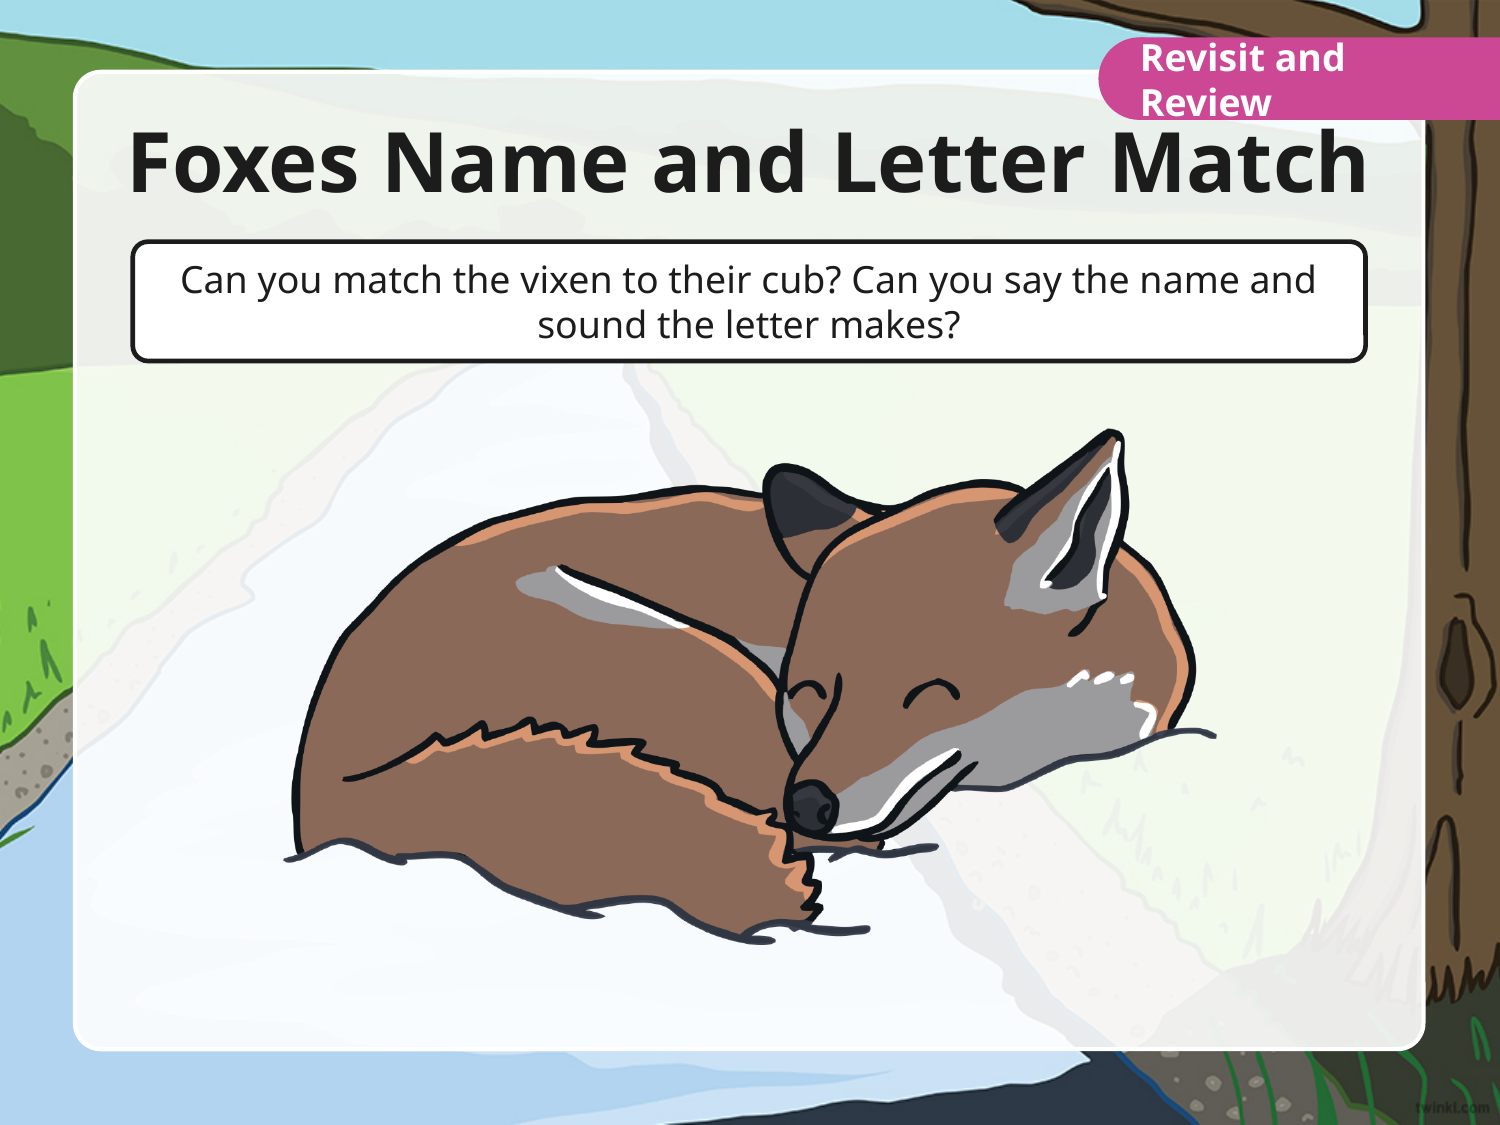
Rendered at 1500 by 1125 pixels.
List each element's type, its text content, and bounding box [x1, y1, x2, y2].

text_box Can you match the vixen to their cub? Can you say the name and sound the letter makes? [131, 240, 1367, 363]
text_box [1098, 37, 1500, 120]
picture [283, 428, 1217, 945]
title Foxes Name and Letter Match [75, 83, 1424, 247]
picture [0, 0, 1500, 1125]
